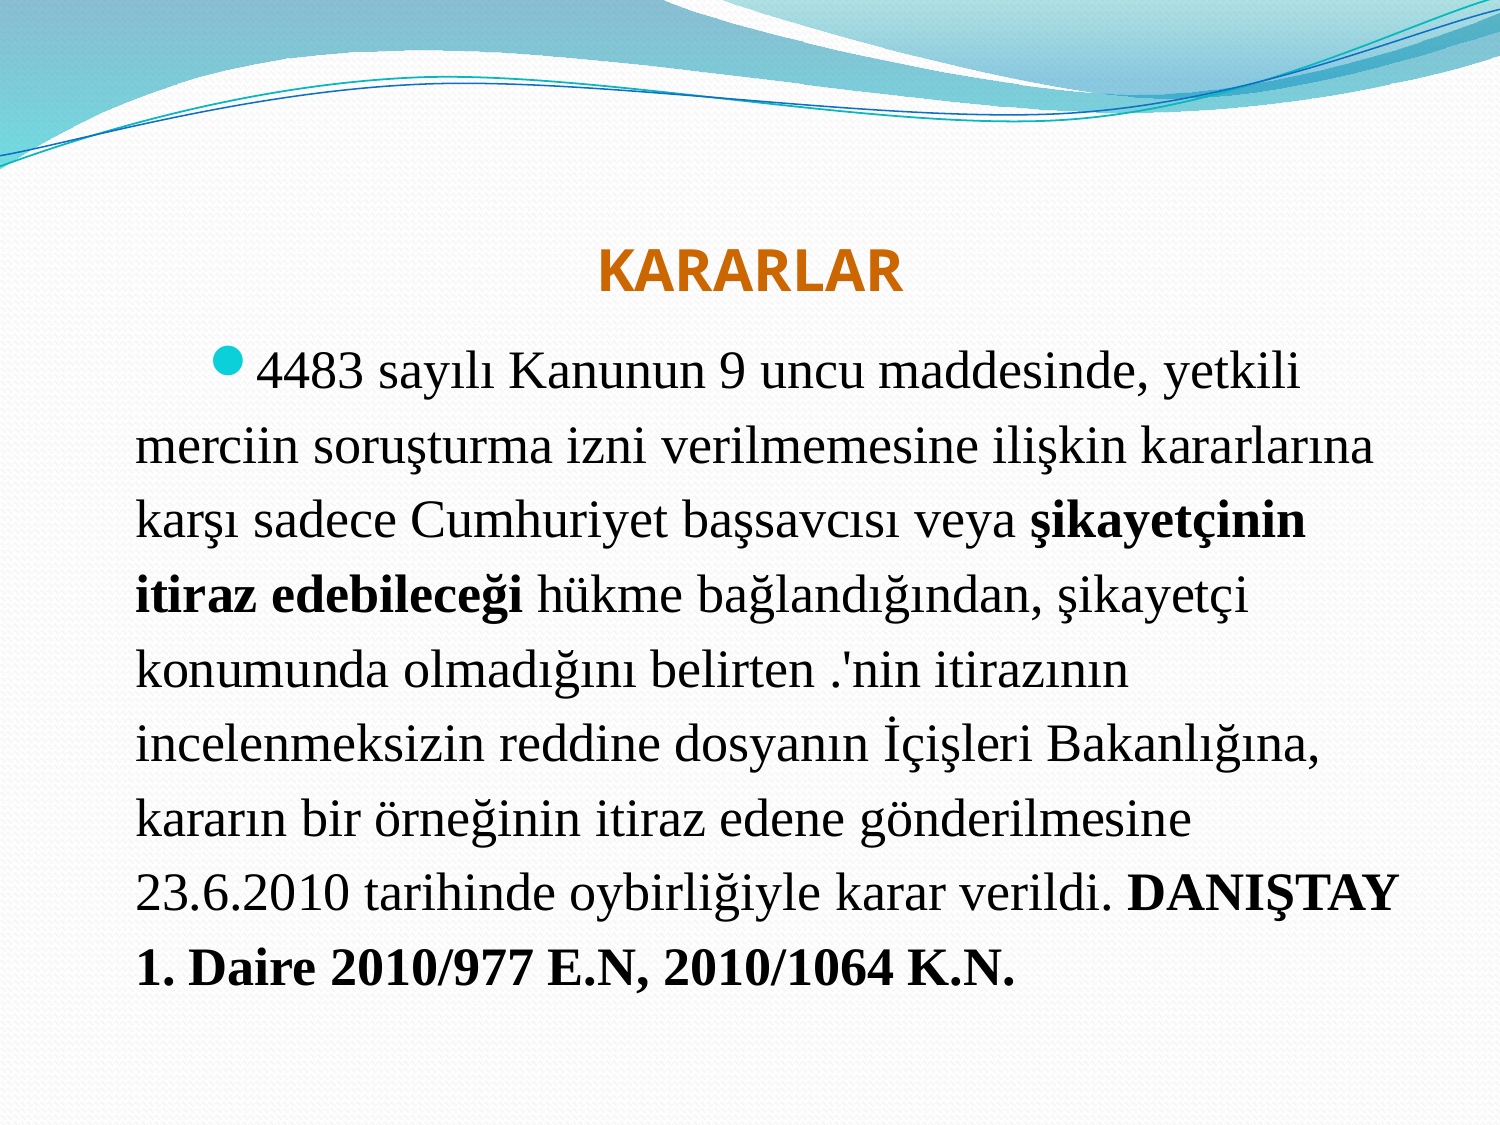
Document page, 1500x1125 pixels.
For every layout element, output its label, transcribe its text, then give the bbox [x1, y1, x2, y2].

title KARARLAR [75, 115, 1425, 303]
list 4483 sayılı Kanunun 9 uncu maddesinde, yetkili merciin soruşturma izni verilmemesine ilişkin kararlarına karşı sadece Cumhuriyet başsavcısı veya şikayetçinin itiraz edebileceği hükme bağlandığından, şikayetçi konumunda olmadığını belirten .'nin itirazının incelenmeksizin reddine dosyanın İçişleri Bakanlığına, kararın bir örneğinin itiraz edene gönderilmesine 23.6.2010 tarihinde oybirliğiyle karar verildi. DANIŞTAY 1. Daire 2010/977 E.N, 2010/1064 K.N. [75, 317, 1425, 1038]
